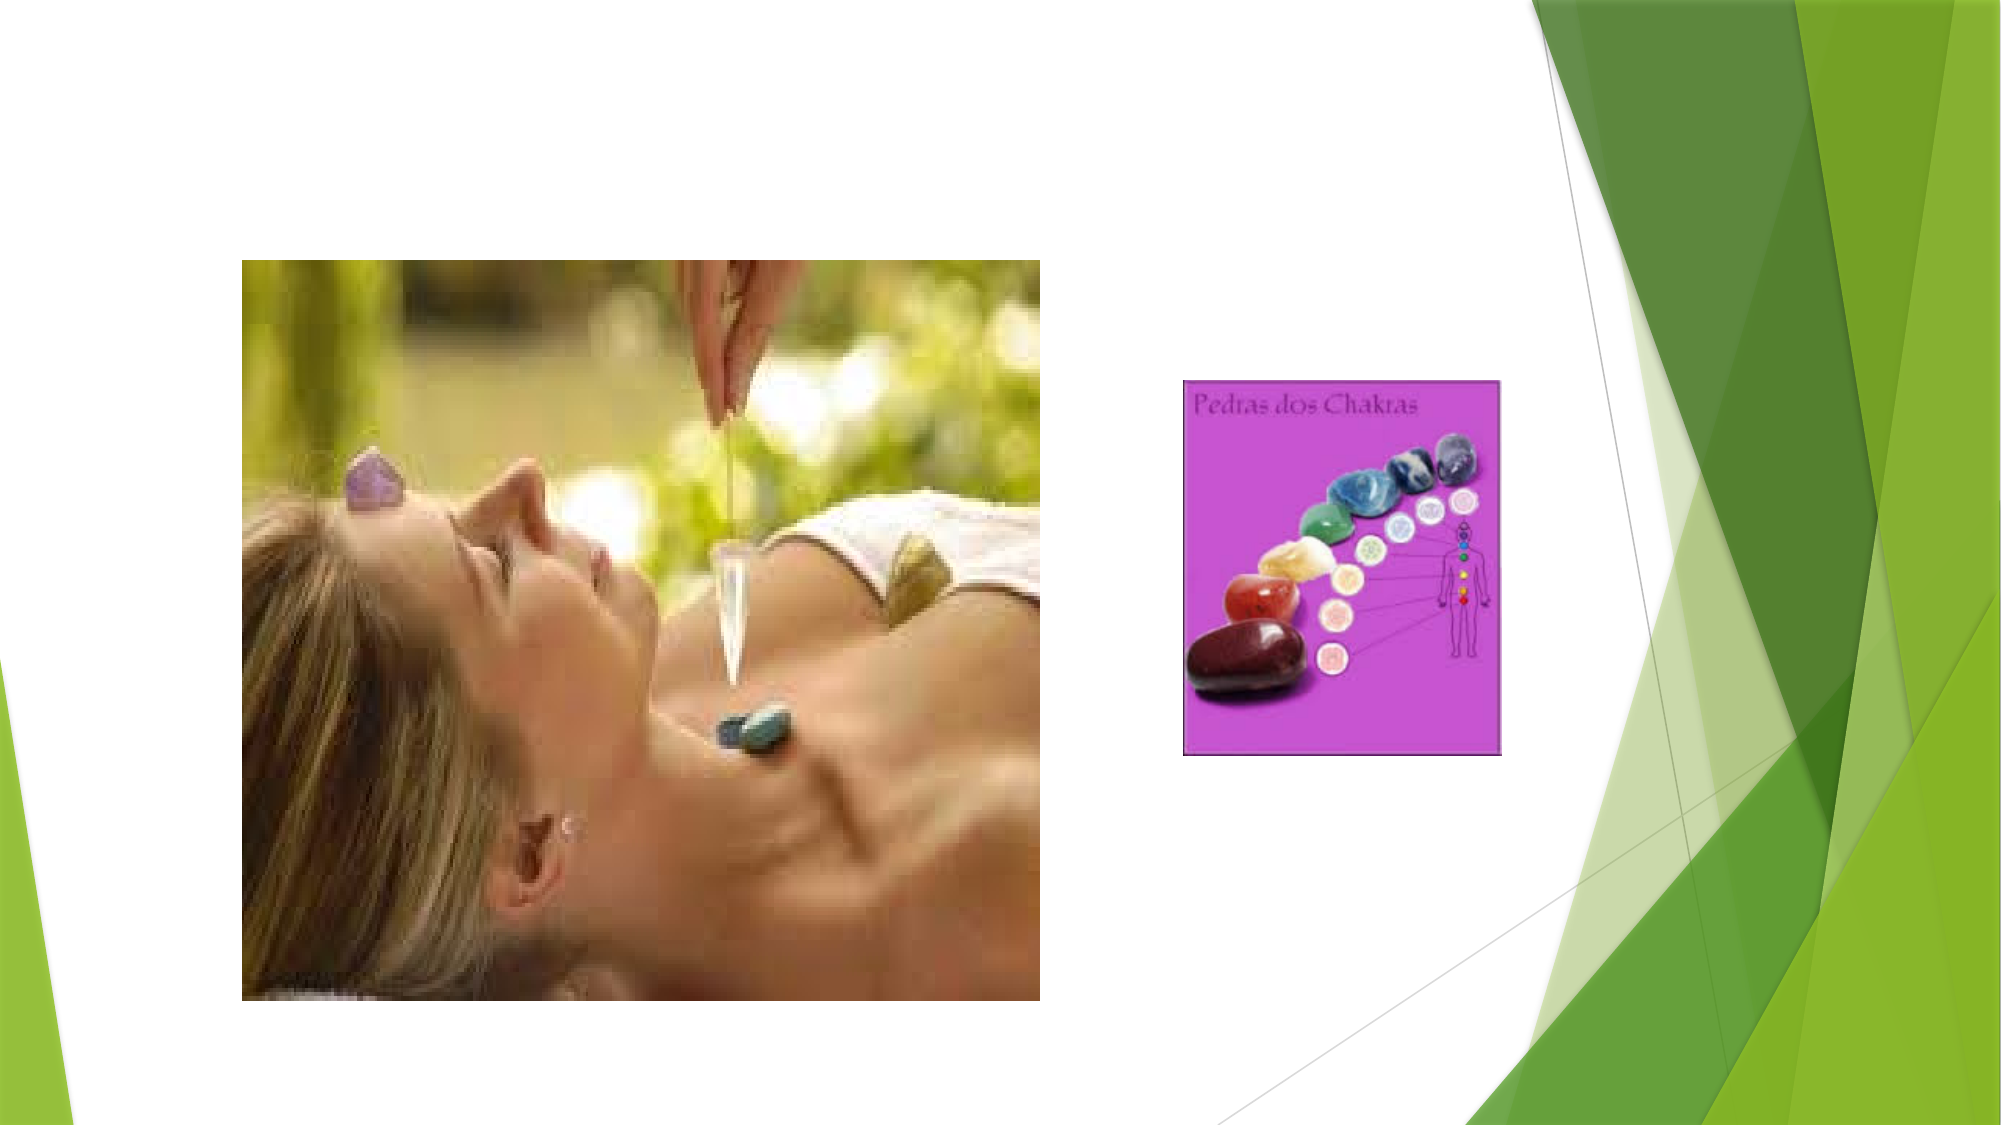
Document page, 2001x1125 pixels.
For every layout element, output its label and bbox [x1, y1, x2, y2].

picture [241, 260, 1041, 1002]
picture [1182, 379, 1503, 756]
